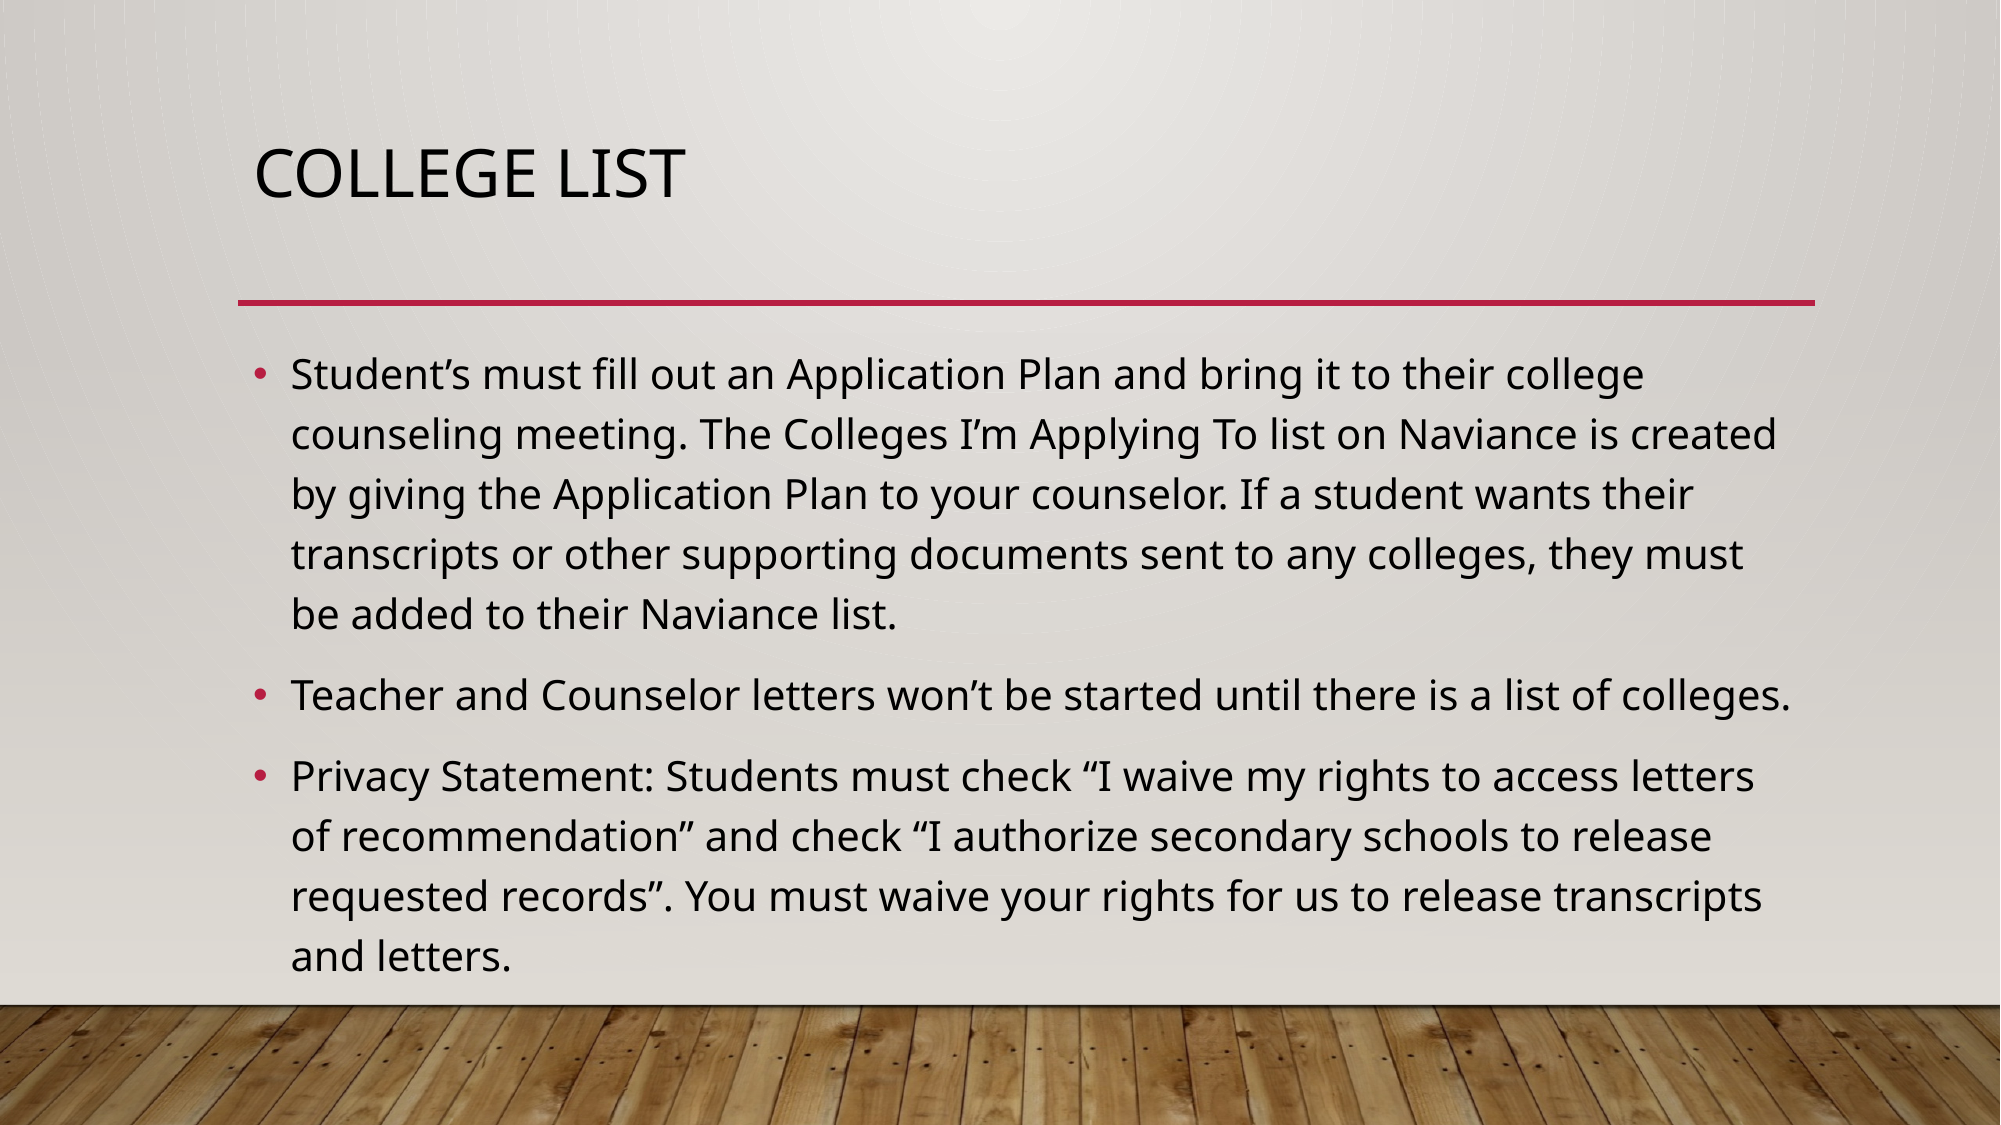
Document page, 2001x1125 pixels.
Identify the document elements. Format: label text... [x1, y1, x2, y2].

picture [0, 1005, 2000, 1125]
title College List [238, 131, 1814, 305]
list Student’s must fill out an Application Plan and bring it to their college counseling meeting. The Colleges I’m Applying To list on Naviance is created by giving the Application Plan to your counselor. If a student wants their transcripts or other supporting documents sent to any colleges, they must be added to their Naviance list. Teacher and Counselor letters won’t be started until there is a list of colleges. Privacy Statement: Students must check “I waive my rights to access letters of recommendation” and check “I authorize secondary schools to release requested records”. You must waive your rights for us to release transcripts and letters. [238, 330, 1814, 897]
